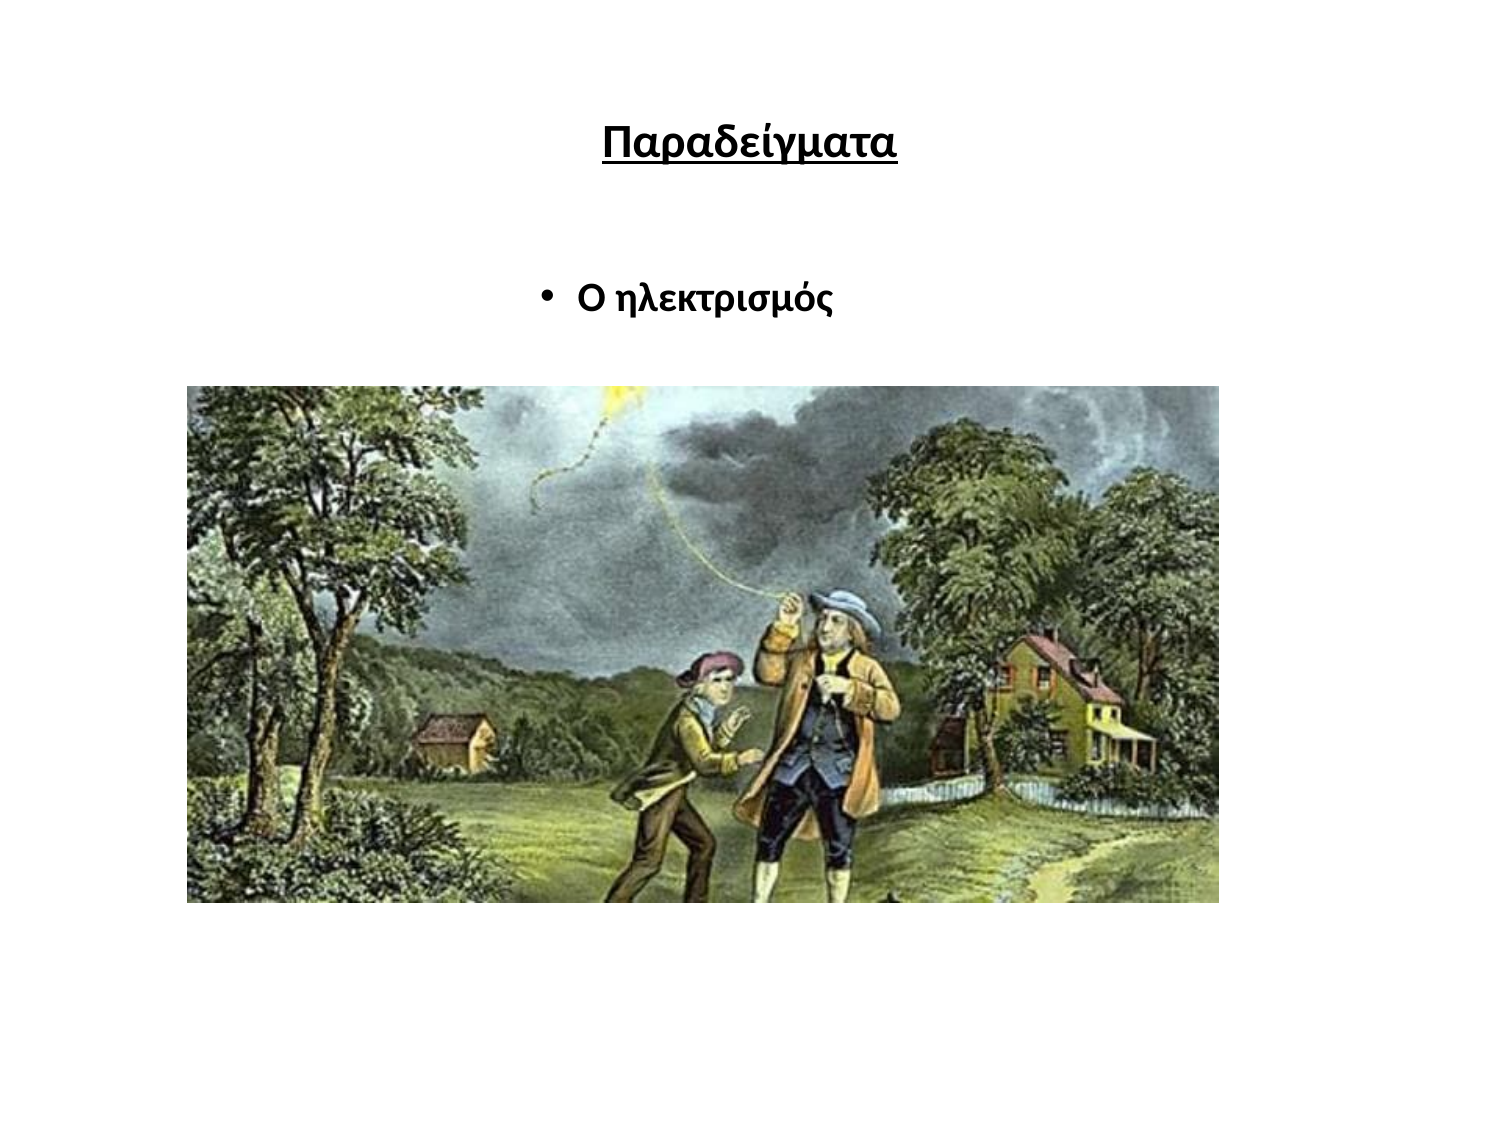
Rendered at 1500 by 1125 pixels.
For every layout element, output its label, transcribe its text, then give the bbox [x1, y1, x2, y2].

title Παραδείγματα [75, 45, 1425, 233]
picture [187, 386, 1219, 903]
list Ο ηλεκτρισμός [75, 262, 1425, 1005]
